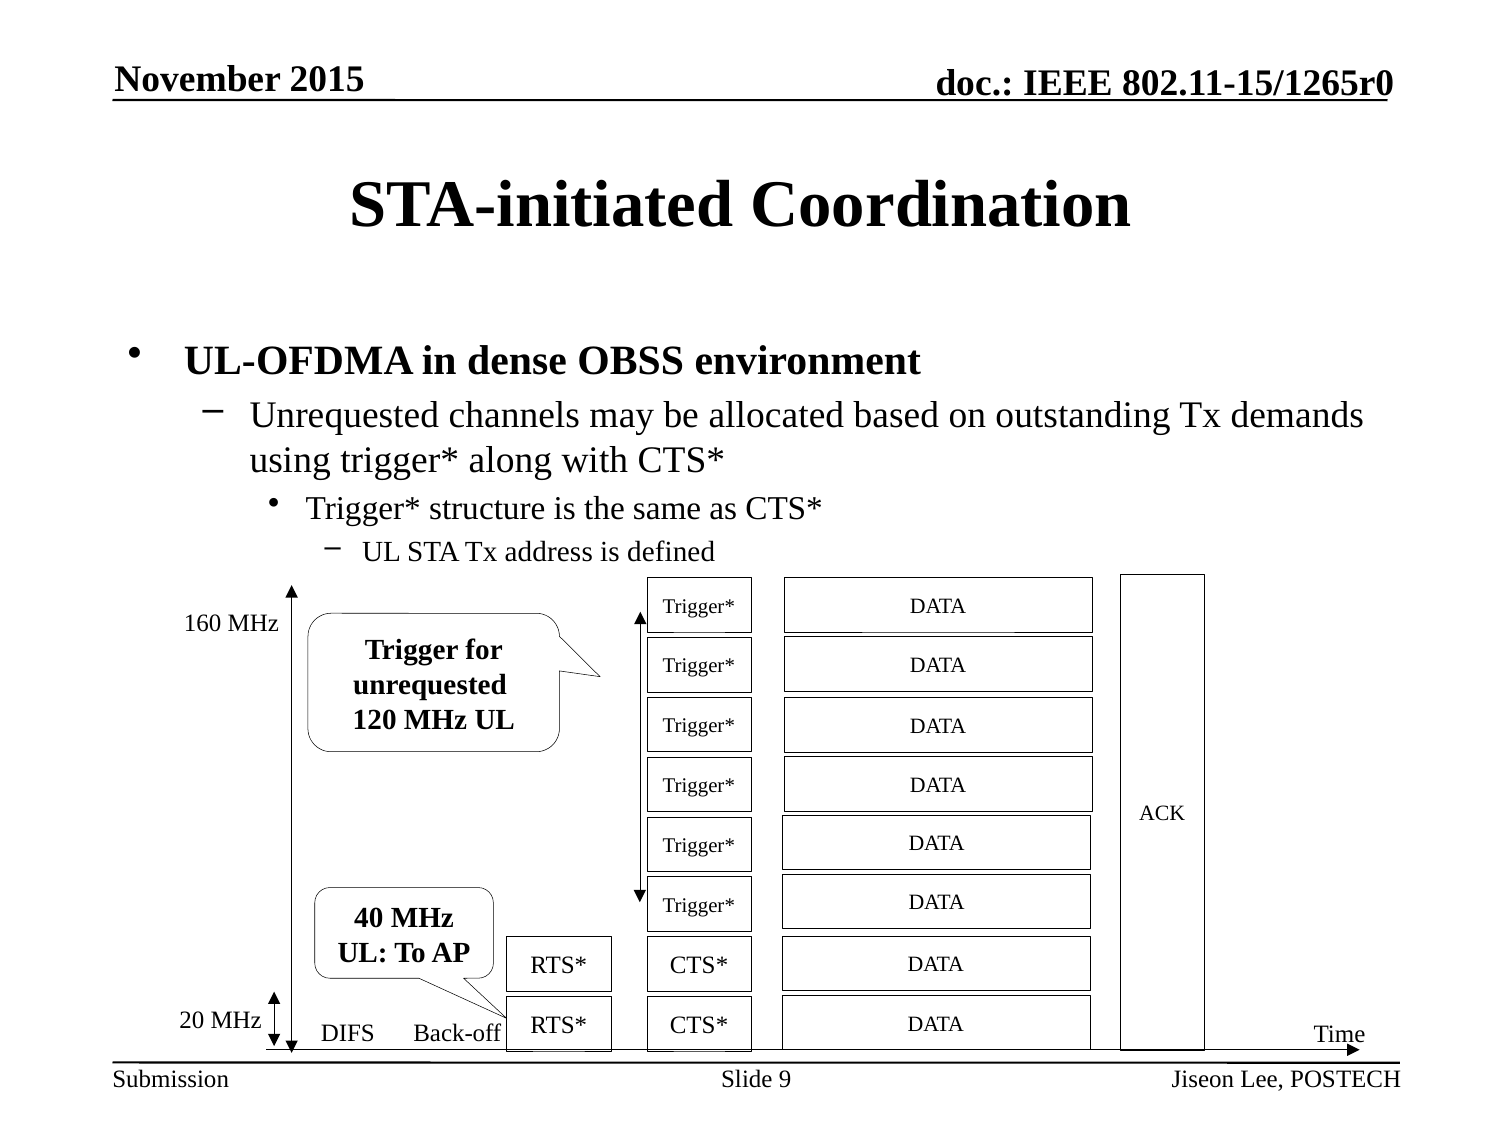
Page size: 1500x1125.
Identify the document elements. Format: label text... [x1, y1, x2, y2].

list UL-OFDMA in dense OBSS environment Unrequested channels may be allocated based on outstanding Tx demands using trigger* along with CTS* Trigger* structure is the same as CTS* UL STA Tx address is defined [112, 324, 1388, 573]
slide_number Slide 9 [712, 1084, 800, 1123]
title STA-initiated Coordination [112, 112, 1388, 288]
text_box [112, 574, 1399, 1076]
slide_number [114, 54, 423, 100]
footer Jiseon Lee, POSTECH [878, 1078, 1402, 1093]
